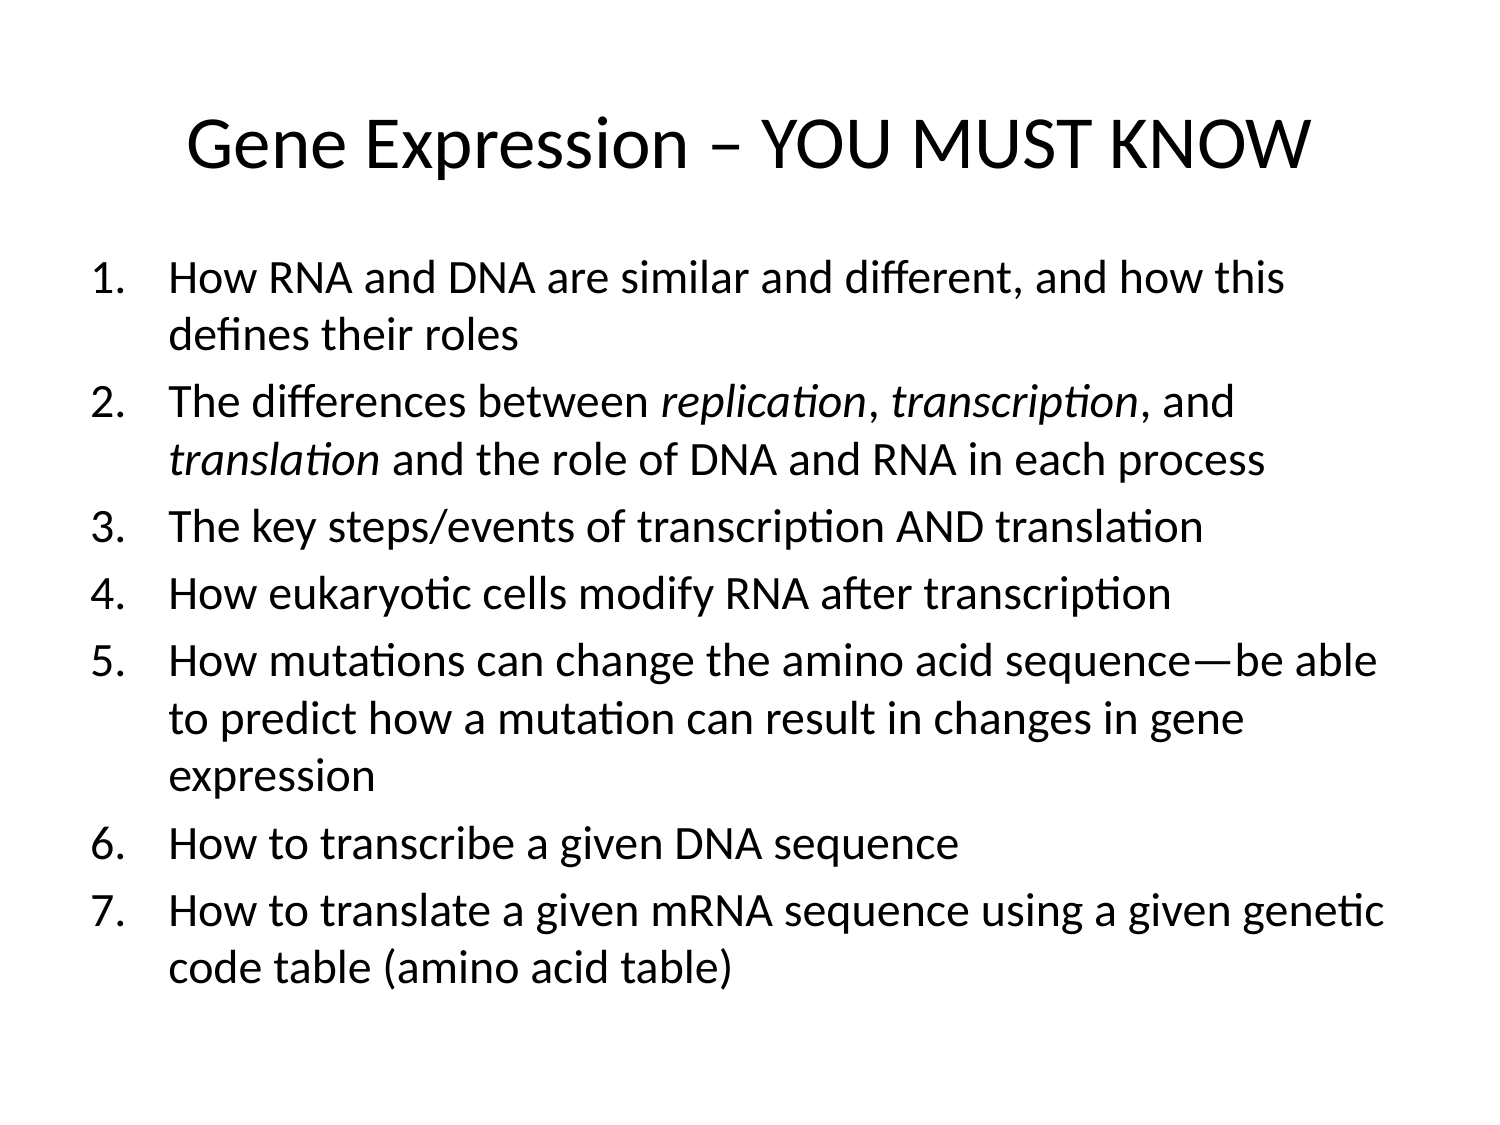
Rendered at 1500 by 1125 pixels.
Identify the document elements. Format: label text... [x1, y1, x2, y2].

title Gene Expression – YOU MUST KNOW [75, 45, 1425, 233]
list How RNA and DNA are similar and different, and how this defines their roles The differences between replication, transcription, and translation and the role of DNA and RNA in each process The key steps/events of transcription AND translation How eukaryotic cells modify RNA after transcription How mutations can change the amino acid sequence—be able to predict how a mutation can result in changes in gene expression How to transcribe a given DNA sequence How to translate a given mRNA sequence using a given genetic code table (amino acid table) [75, 237, 1425, 1013]
